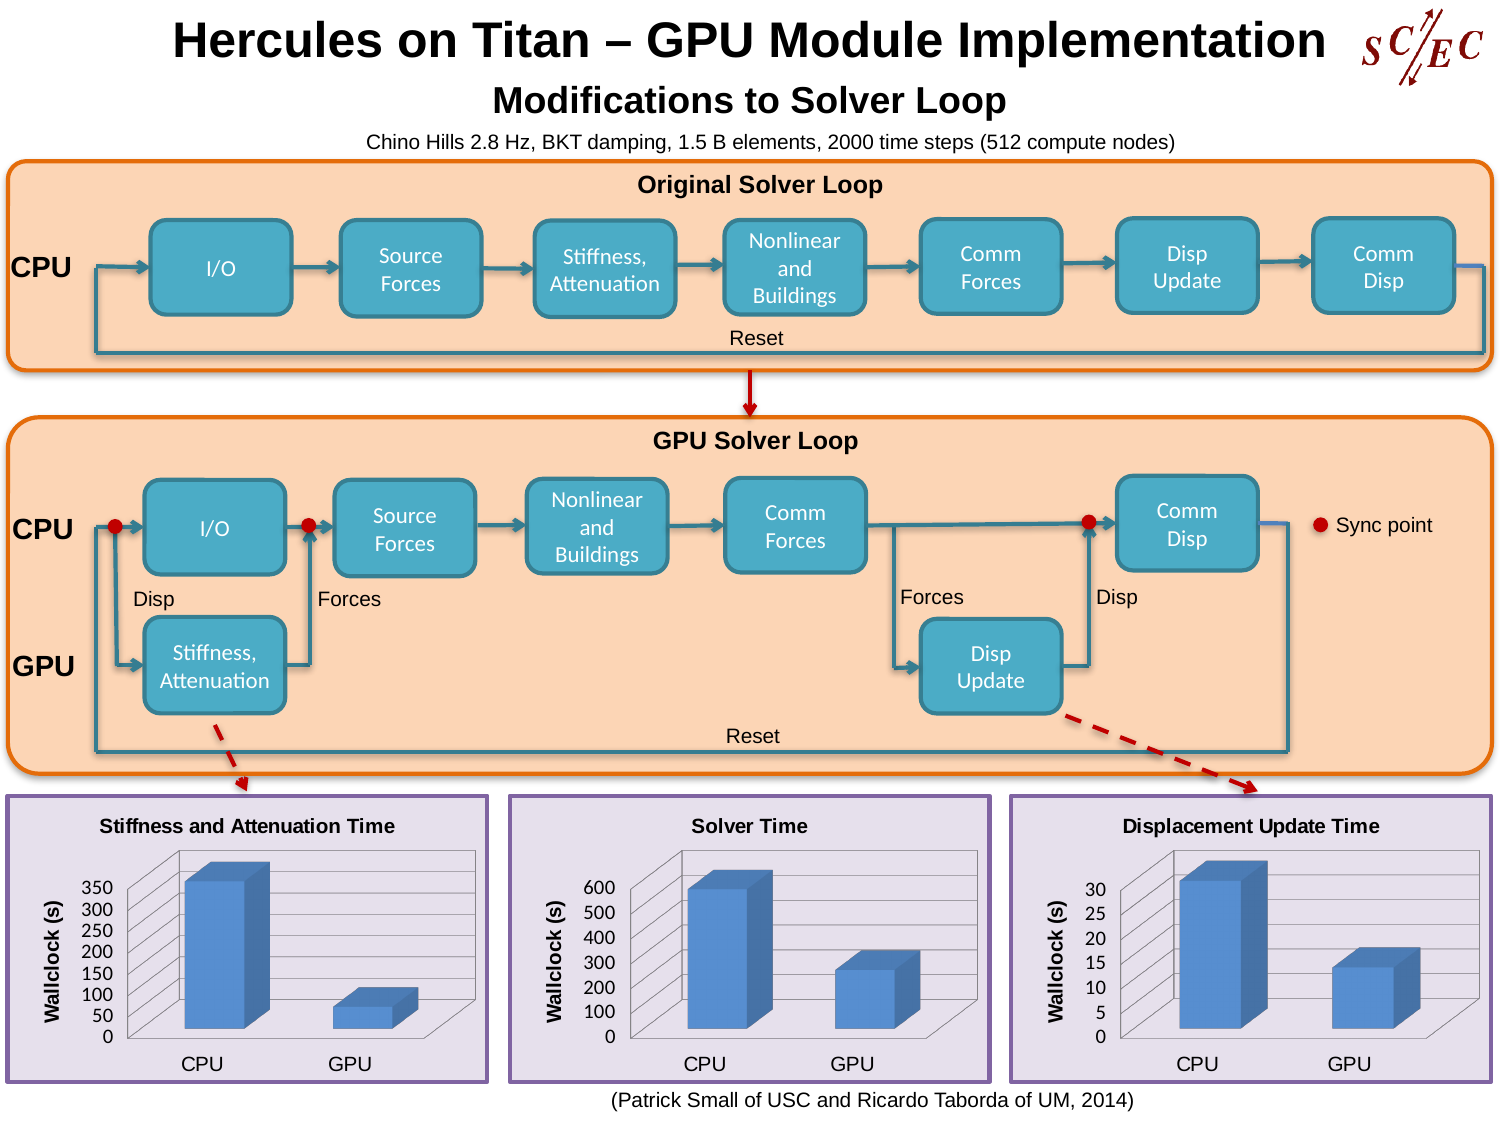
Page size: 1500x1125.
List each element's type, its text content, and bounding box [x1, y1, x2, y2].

text_box (Patrick Small of USC and Ricardo Taborda of UM, 2014) [595, 1079, 1150, 1120]
text_box CPU [0, 502, 89, 553]
text_box Hercules on Titan – GPU Module Implementation [136, 0, 1363, 68]
text_box Nonlinear and Buildings [524, 476, 670, 576]
text_box Stiffness, Attenuation [142, 614, 288, 716]
text_box [1080, 513, 1097, 521]
text_box [7, 416, 1493, 775]
text_box Nonlinear and Buildings [722, 217, 868, 317]
text_box Disp Update [1114, 216, 1260, 315]
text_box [1065, 715, 1259, 792]
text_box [114, 537, 118, 667]
text_box Forces [315, 578, 397, 619]
text_box Reset [714, 317, 799, 352]
text_box Sync point [1321, 504, 1448, 544]
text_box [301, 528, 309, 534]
text_box Source Forces [338, 217, 484, 319]
text_box Modifications to Solver Loop [136, 68, 1363, 129]
text_box [7, 160, 1493, 372]
chart [507, 793, 992, 1085]
text_box Forces [885, 576, 889, 617]
text_box Reset [711, 715, 796, 751]
text_box Forces [898, 576, 979, 617]
text_box Chino Hills 2.8 Hz, BKT damping, 1.5 B elements, 2000 time steps (512 compute nodes) [351, 121, 1191, 161]
text_box Disp [123, 578, 190, 619]
text_box Comm Forces [723, 475, 869, 575]
text_box Comm Forces [918, 216, 1064, 316]
text_box I/O [142, 477, 288, 577]
text_box Source Forces [332, 477, 478, 579]
text_box [300, 517, 317, 525]
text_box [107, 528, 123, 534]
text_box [865, 522, 1118, 526]
text_box CPU [0, 240, 87, 291]
text_box [107, 518, 124, 525]
text_box GPU [0, 640, 89, 690]
text_box I/O [148, 217, 294, 317]
text_box GPU Solver Loop [638, 417, 874, 463]
text_box Comm Disp [1114, 473, 1260, 573]
text_box [1312, 516, 1321, 534]
text_box Disp Update [918, 616, 1064, 716]
picture [1363, 8, 1487, 92]
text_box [214, 724, 247, 792]
text_box Disp [1093, 576, 1153, 617]
text_box Comm Disp [1311, 216, 1457, 315]
text_box Stiffness, Attenuation [532, 218, 678, 320]
chart [5, 793, 490, 1085]
chart [1008, 793, 1494, 1085]
text_box Original Solver Loop [622, 161, 899, 206]
